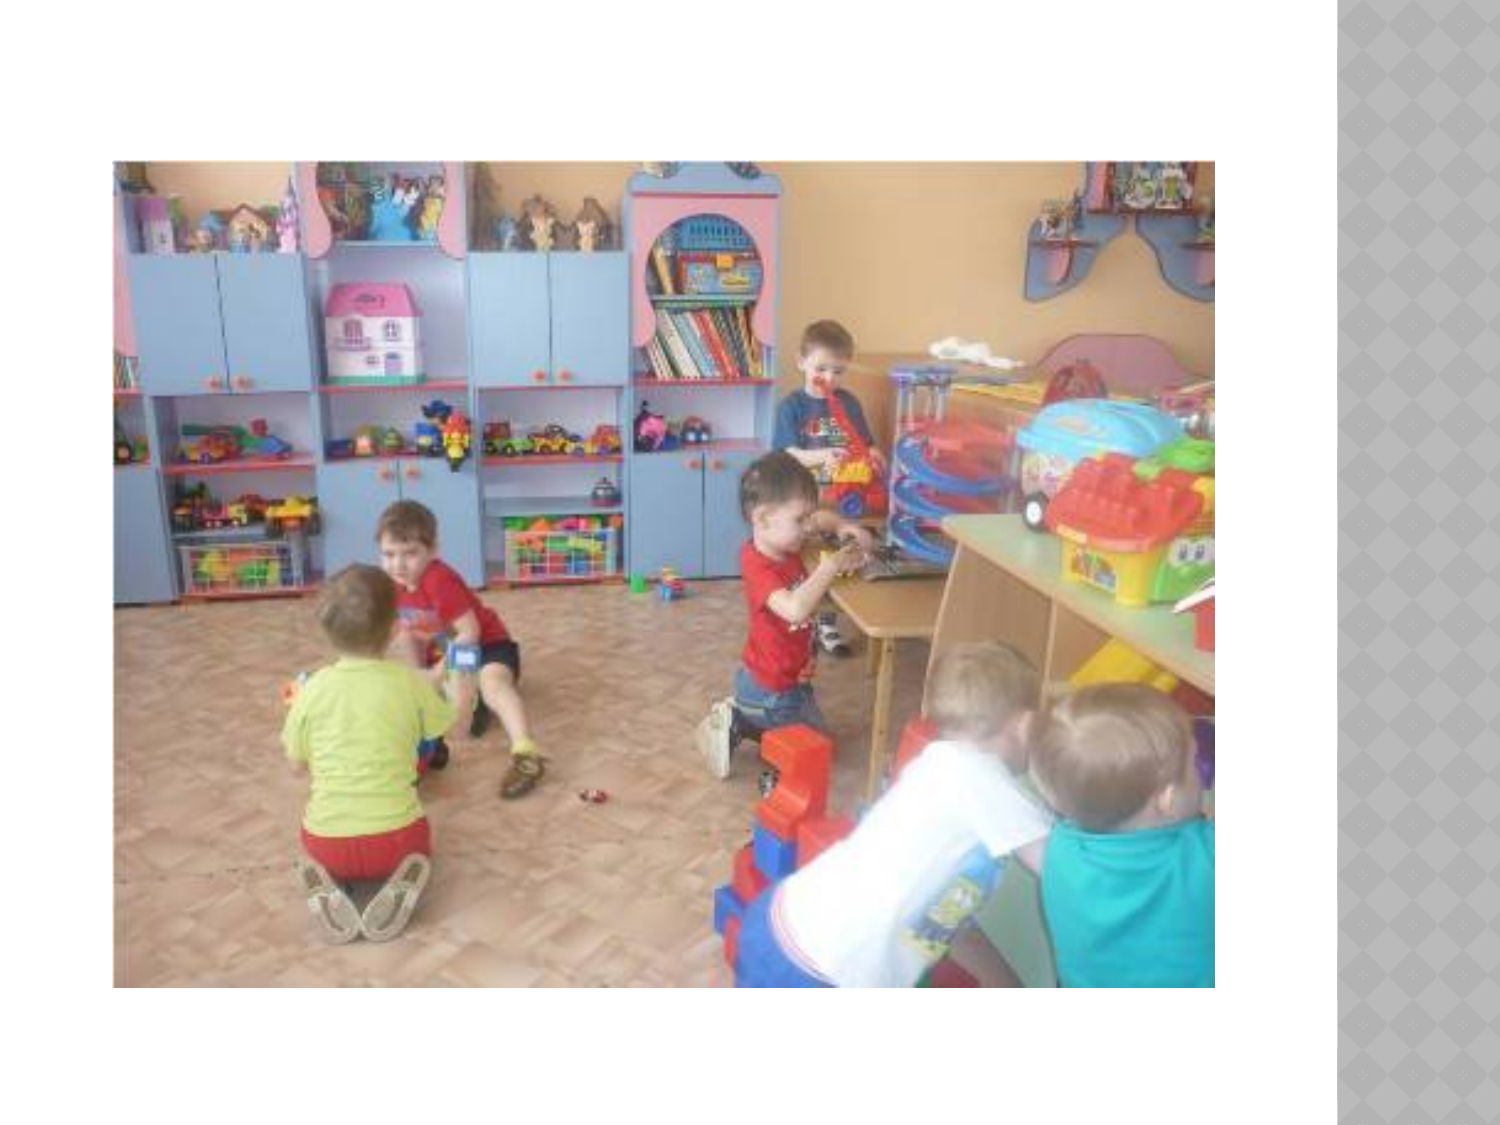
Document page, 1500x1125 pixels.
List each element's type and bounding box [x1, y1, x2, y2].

list [111, 160, 1216, 989]
